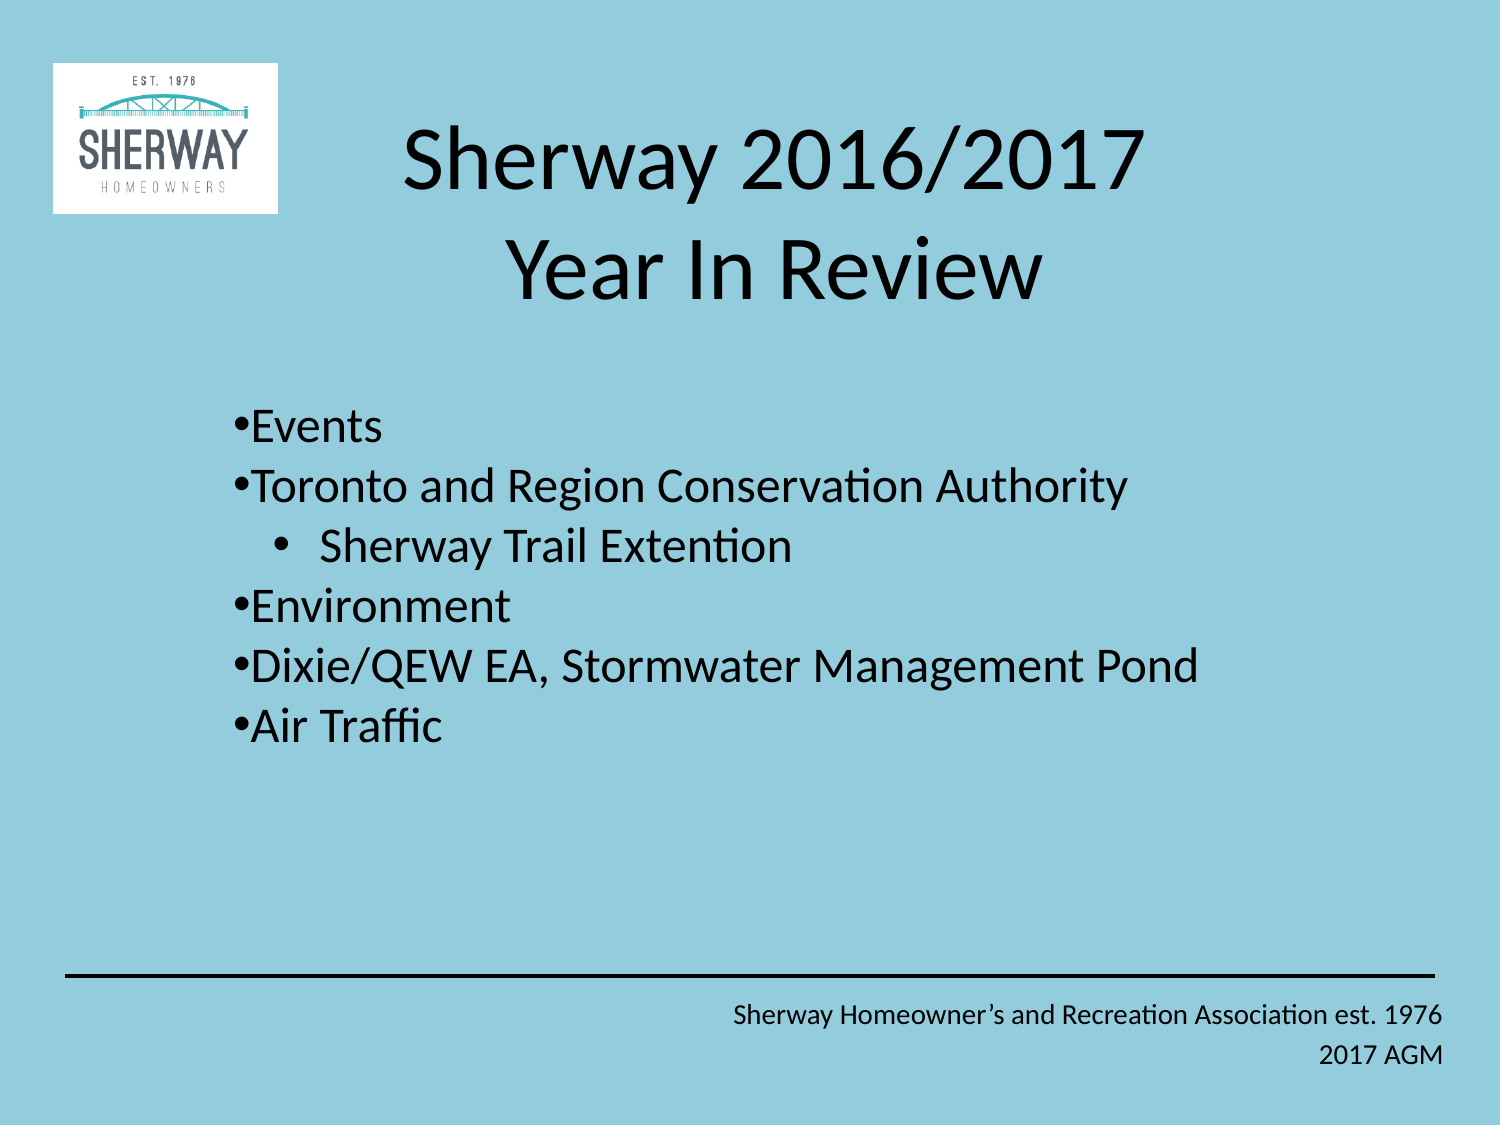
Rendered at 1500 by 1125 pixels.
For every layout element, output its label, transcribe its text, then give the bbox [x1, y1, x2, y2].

title Sherway 2016/2017 Year In Review [100, 78, 1451, 338]
text_box Sherway Homeowner’s and Recreation Association est. 1976 2017 AGM [584, 987, 1459, 1079]
text_box Events Toronto and Region Conservation Authority Sherway Trail Extention Environment Dixie/QEW EA, Stormwater Management Pond Air Traffic [218, 385, 1306, 760]
picture [52, 63, 278, 214]
